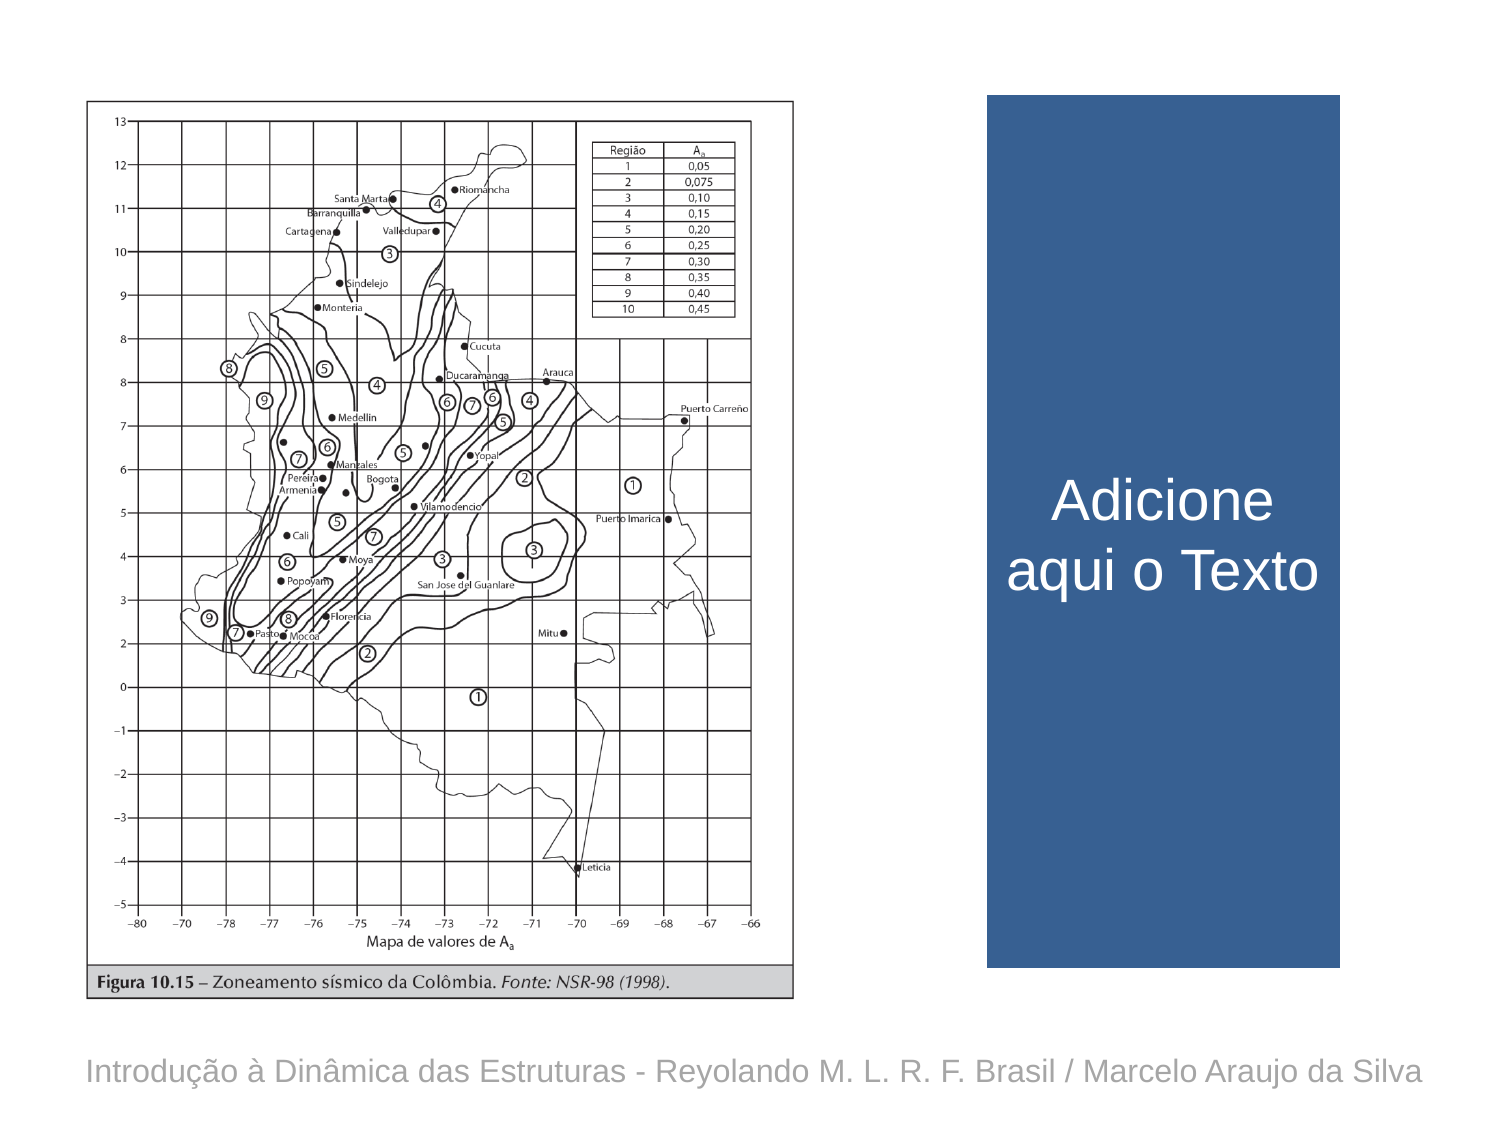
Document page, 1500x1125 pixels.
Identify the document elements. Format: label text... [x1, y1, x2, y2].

footer Introdução à Dinâmica das Estruturas - Reyolando M. L. R. F. Brasil / Marcelo Araujo da Silva [0, 1042, 1500, 1103]
text_box Adicione aqui o Texto [986, 94, 1341, 969]
picture [70, 92, 801, 1008]
